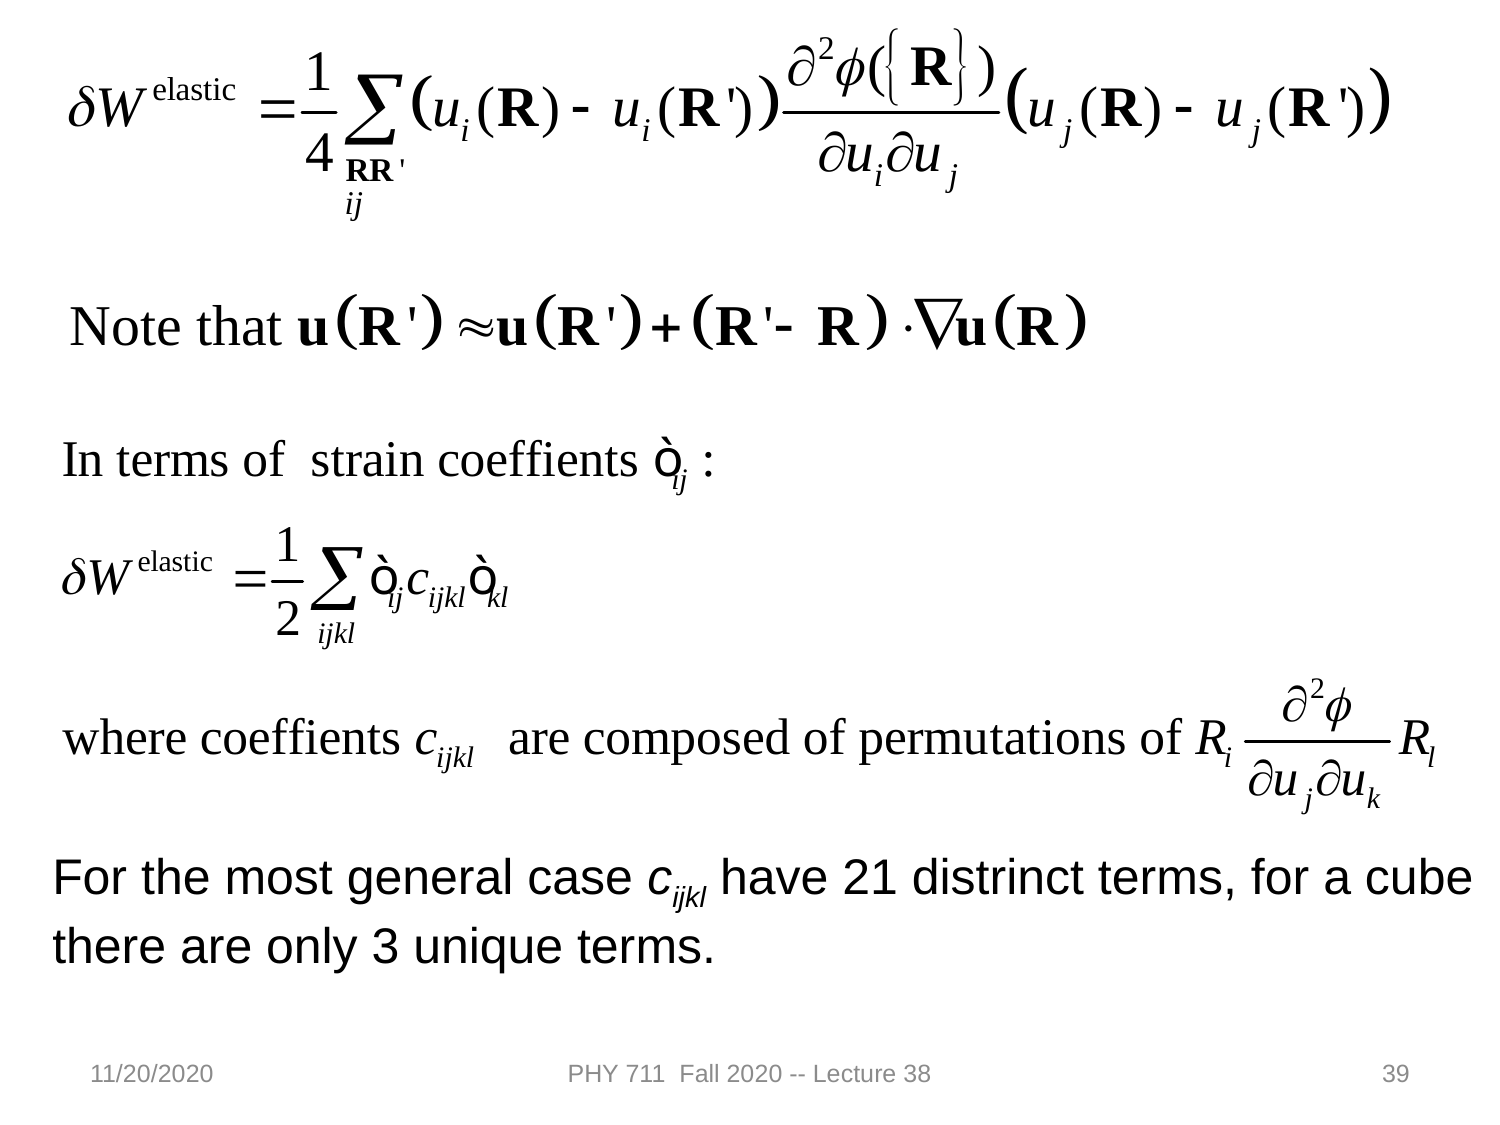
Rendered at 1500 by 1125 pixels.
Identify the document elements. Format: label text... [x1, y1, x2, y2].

text_box For the most general case cijkl have 21 distrinct terms, for a cube there are only 3 unique terms. [37, 837, 1500, 981]
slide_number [75, 1042, 425, 1103]
footer PHY 711 Fall 2020 -- Lecture 38 [512, 1042, 988, 1103]
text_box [56, 428, 1444, 824]
slide_number 39 [1074, 1042, 1425, 1103]
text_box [62, 287, 1091, 375]
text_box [62, 24, 1392, 229]
